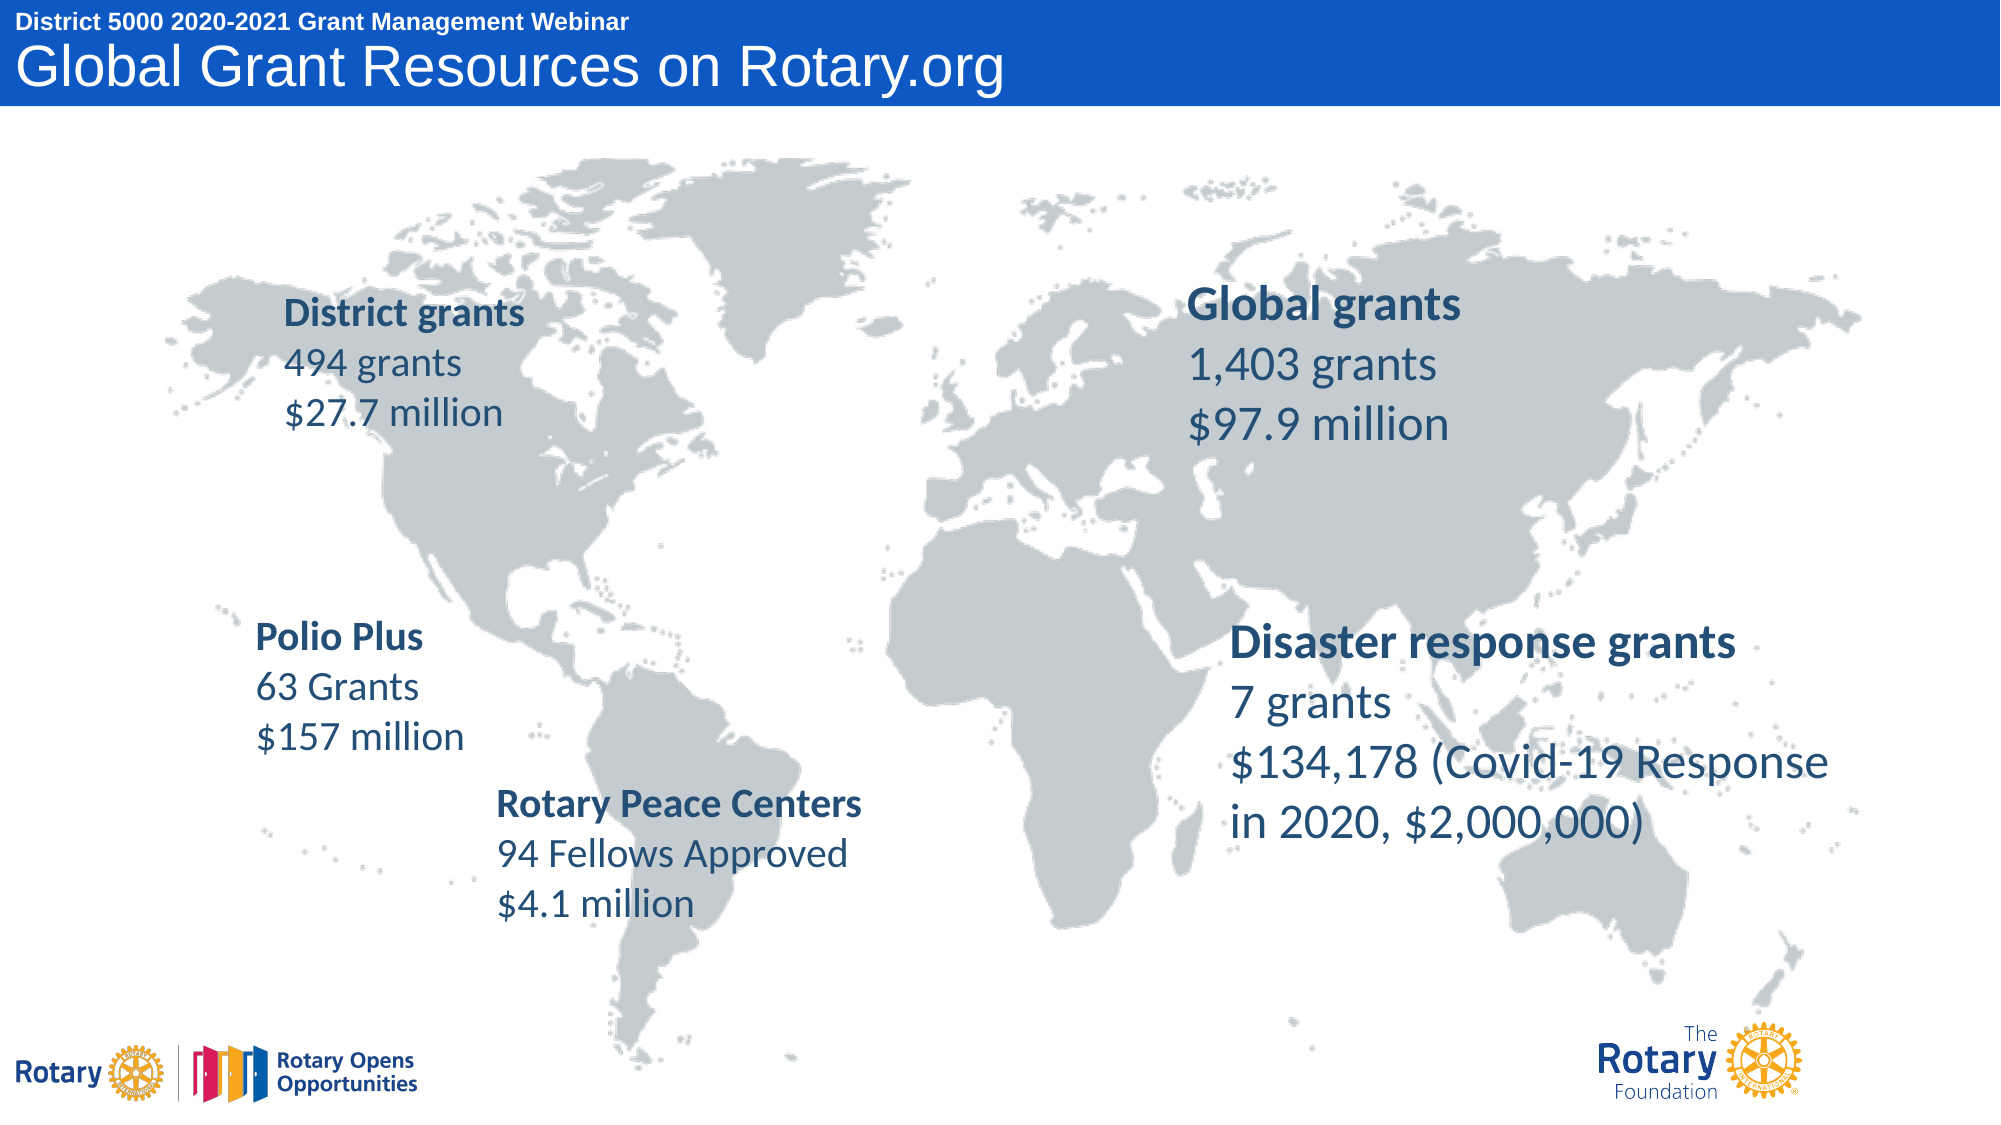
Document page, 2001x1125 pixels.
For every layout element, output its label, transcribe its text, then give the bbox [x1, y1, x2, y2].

picture [16, 158, 1861, 1103]
title District 5000 2020-2021 Grant Management Webinar Global Grant Resources on Rotary.org [0, 0, 2000, 107]
